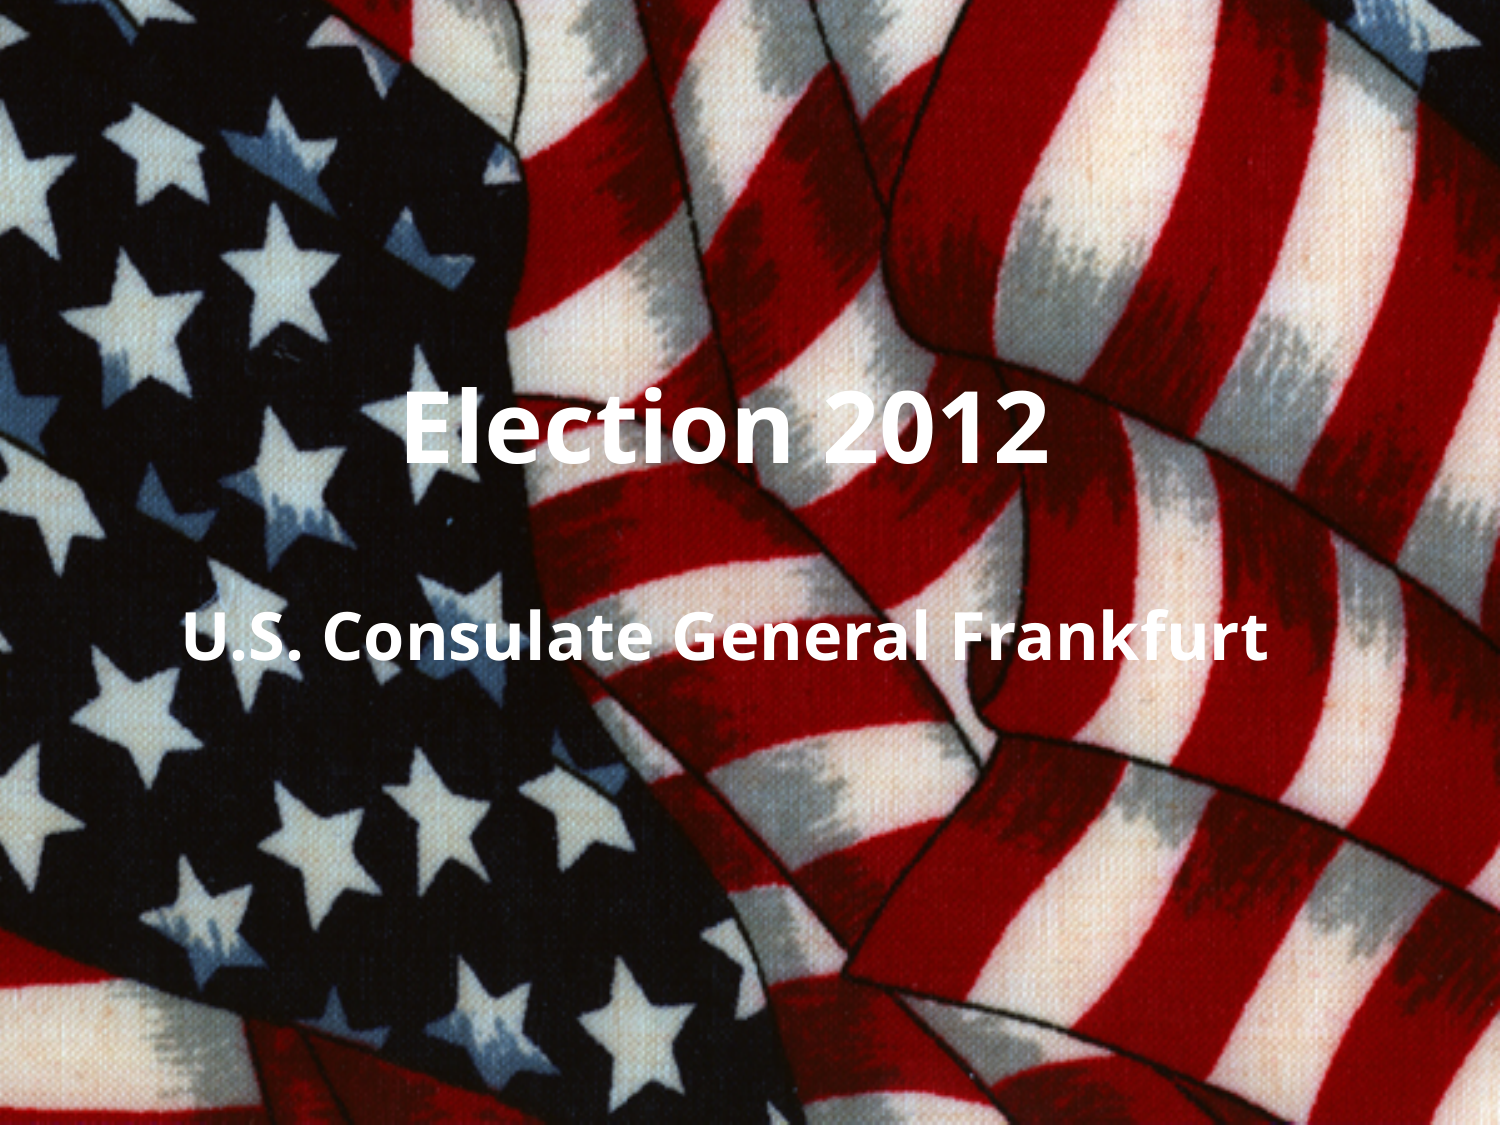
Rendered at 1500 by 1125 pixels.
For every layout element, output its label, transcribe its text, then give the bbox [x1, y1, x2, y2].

title Election 2012 U.S. Consulate General Frankfurt [87, 337, 1363, 701]
picture [0, 0, 1500, 1125]
